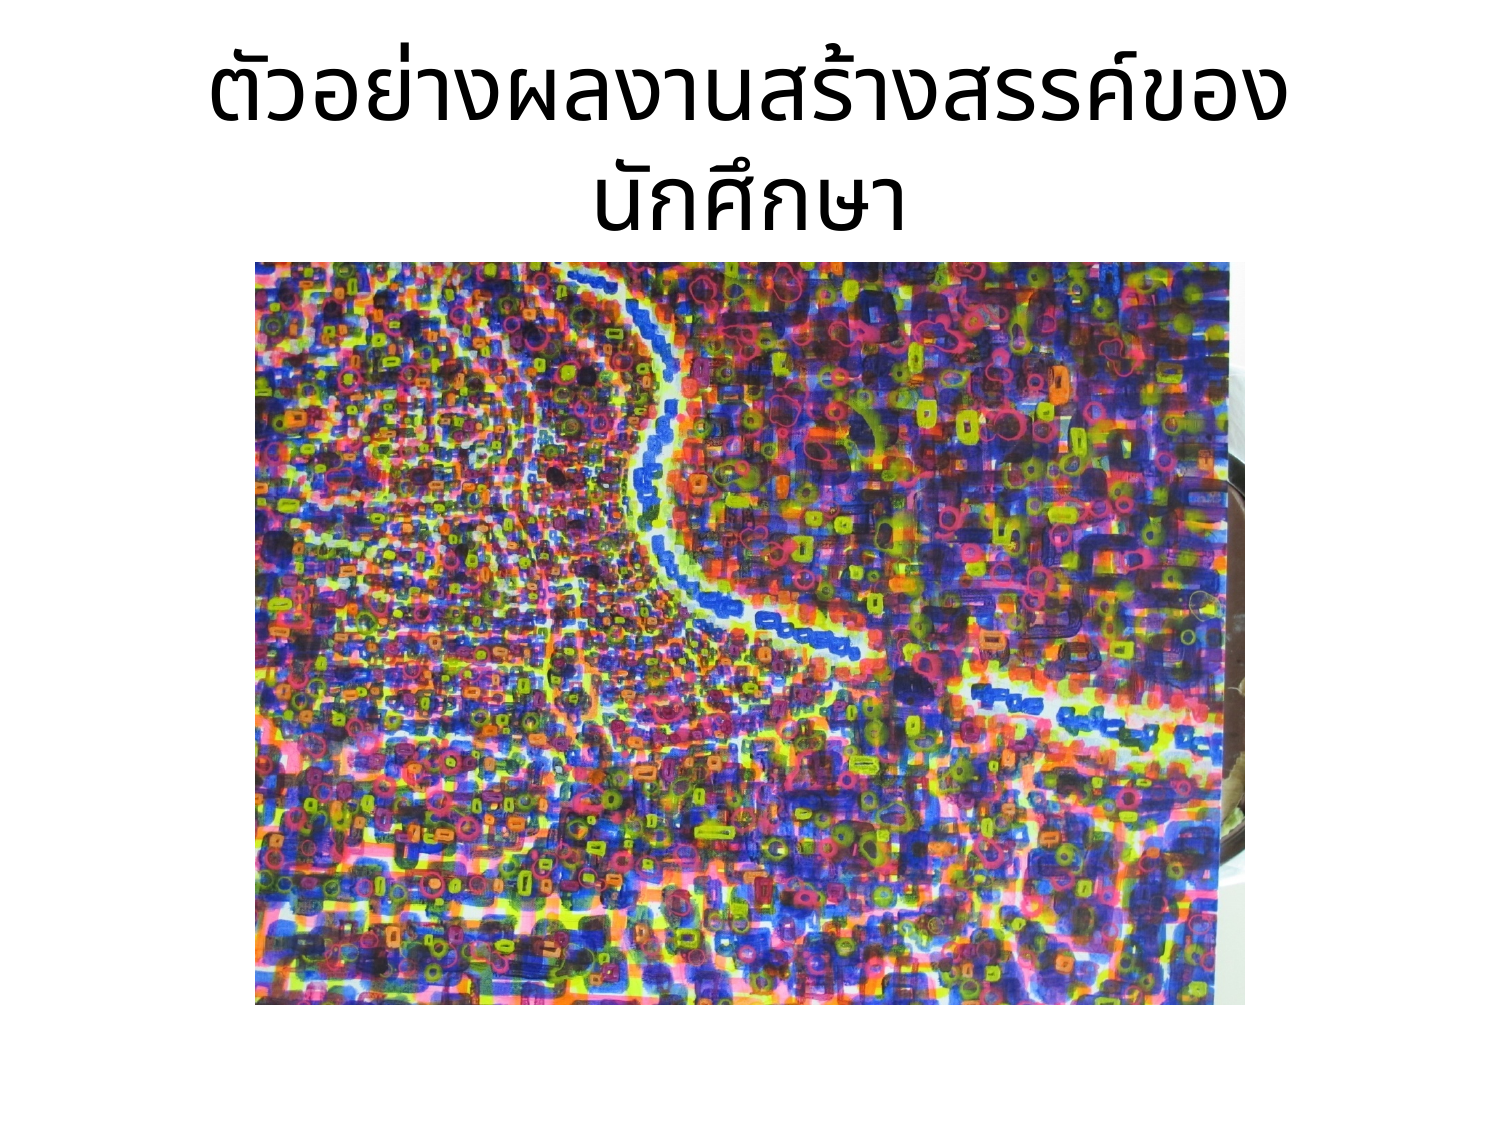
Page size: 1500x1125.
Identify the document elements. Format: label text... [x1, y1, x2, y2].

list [254, 262, 1246, 1006]
title ตัวอย่างผลงานสร้างสรรค์ของนักศึกษา [75, 45, 1425, 233]
